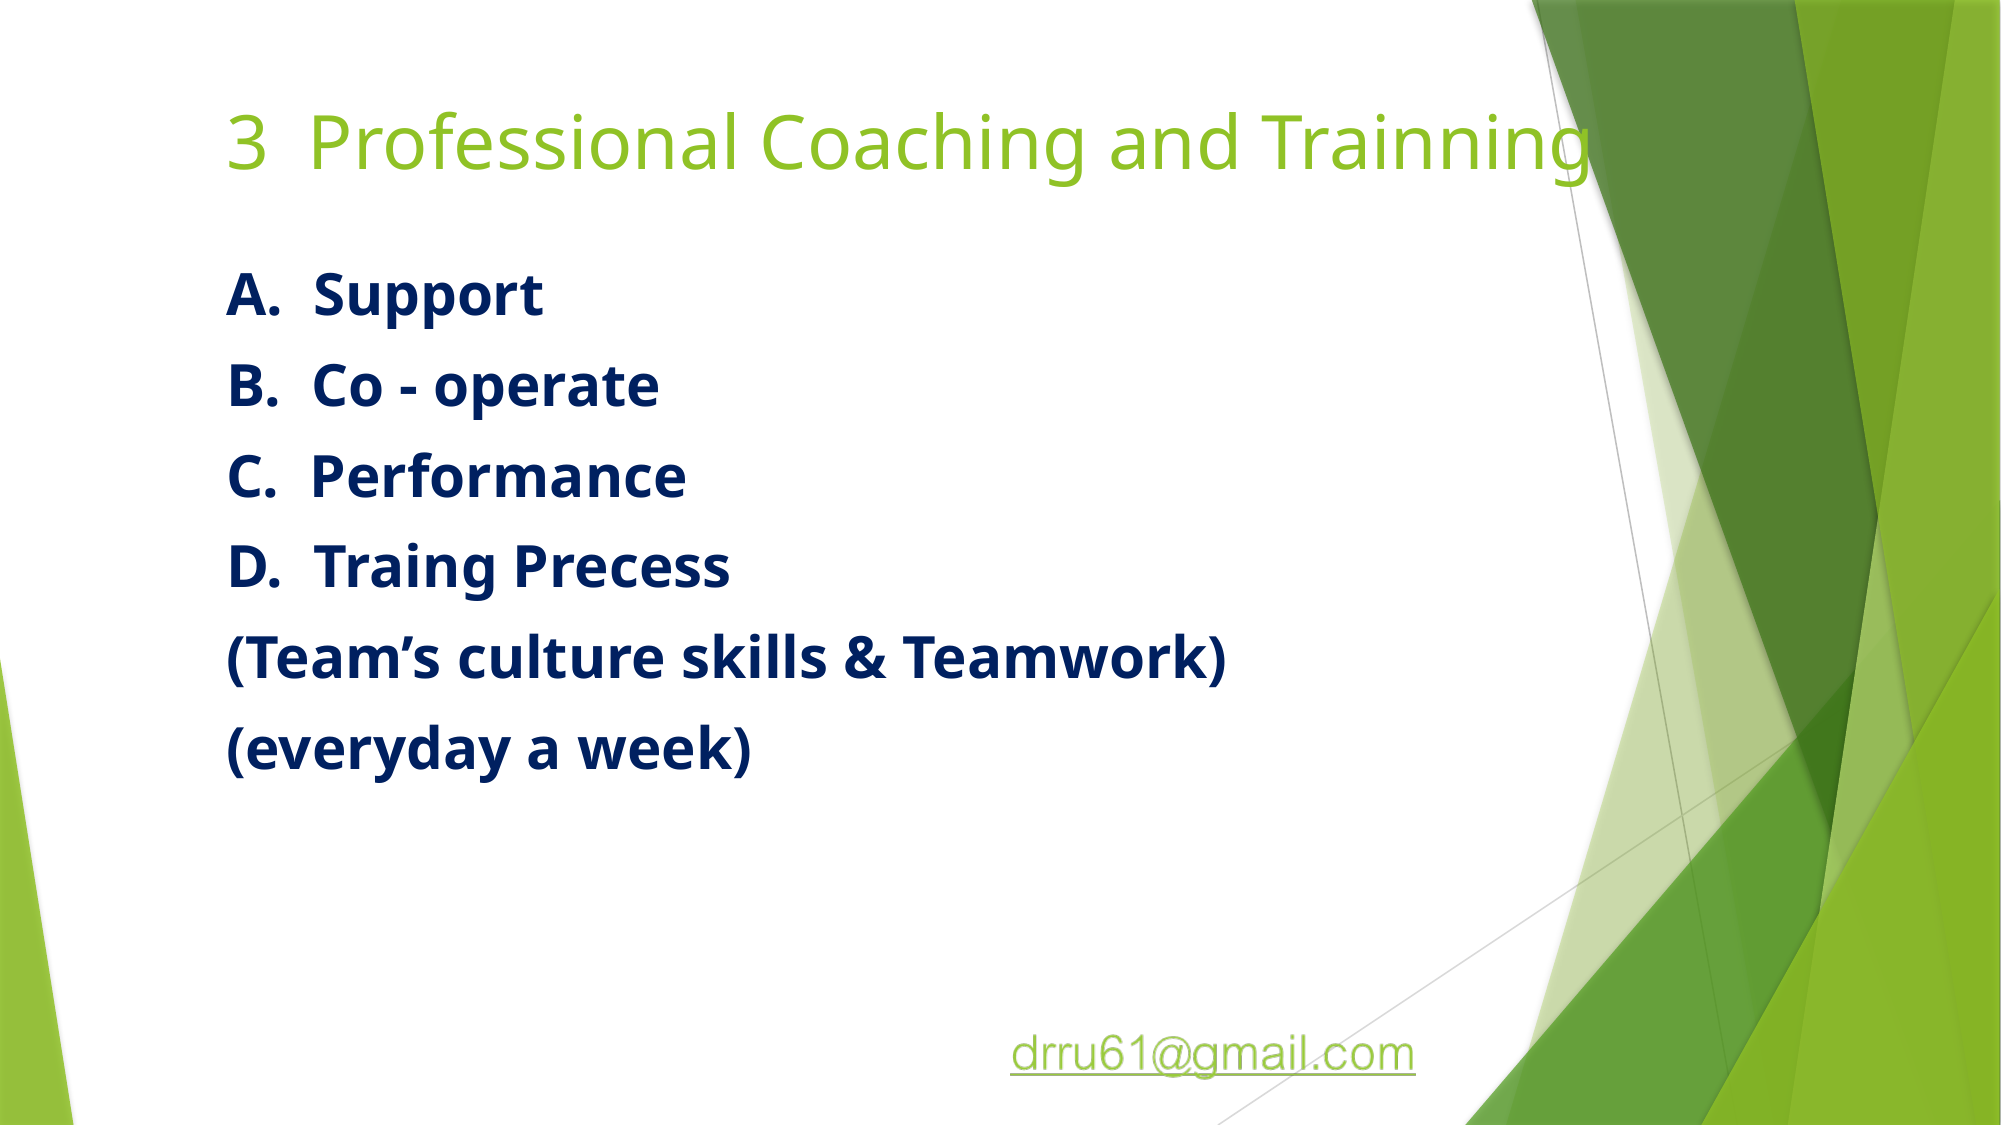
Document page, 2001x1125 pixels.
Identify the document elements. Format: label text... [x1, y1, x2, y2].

title 3 Professional Coaching and Trainning [211, 86, 1622, 249]
picture [965, 988, 1461, 1125]
list A. Support B. Co - operate C. Performance D. Traing Precess (Team’s culture skills & Teamwork) (everyday a week) [211, 249, 1622, 1016]
